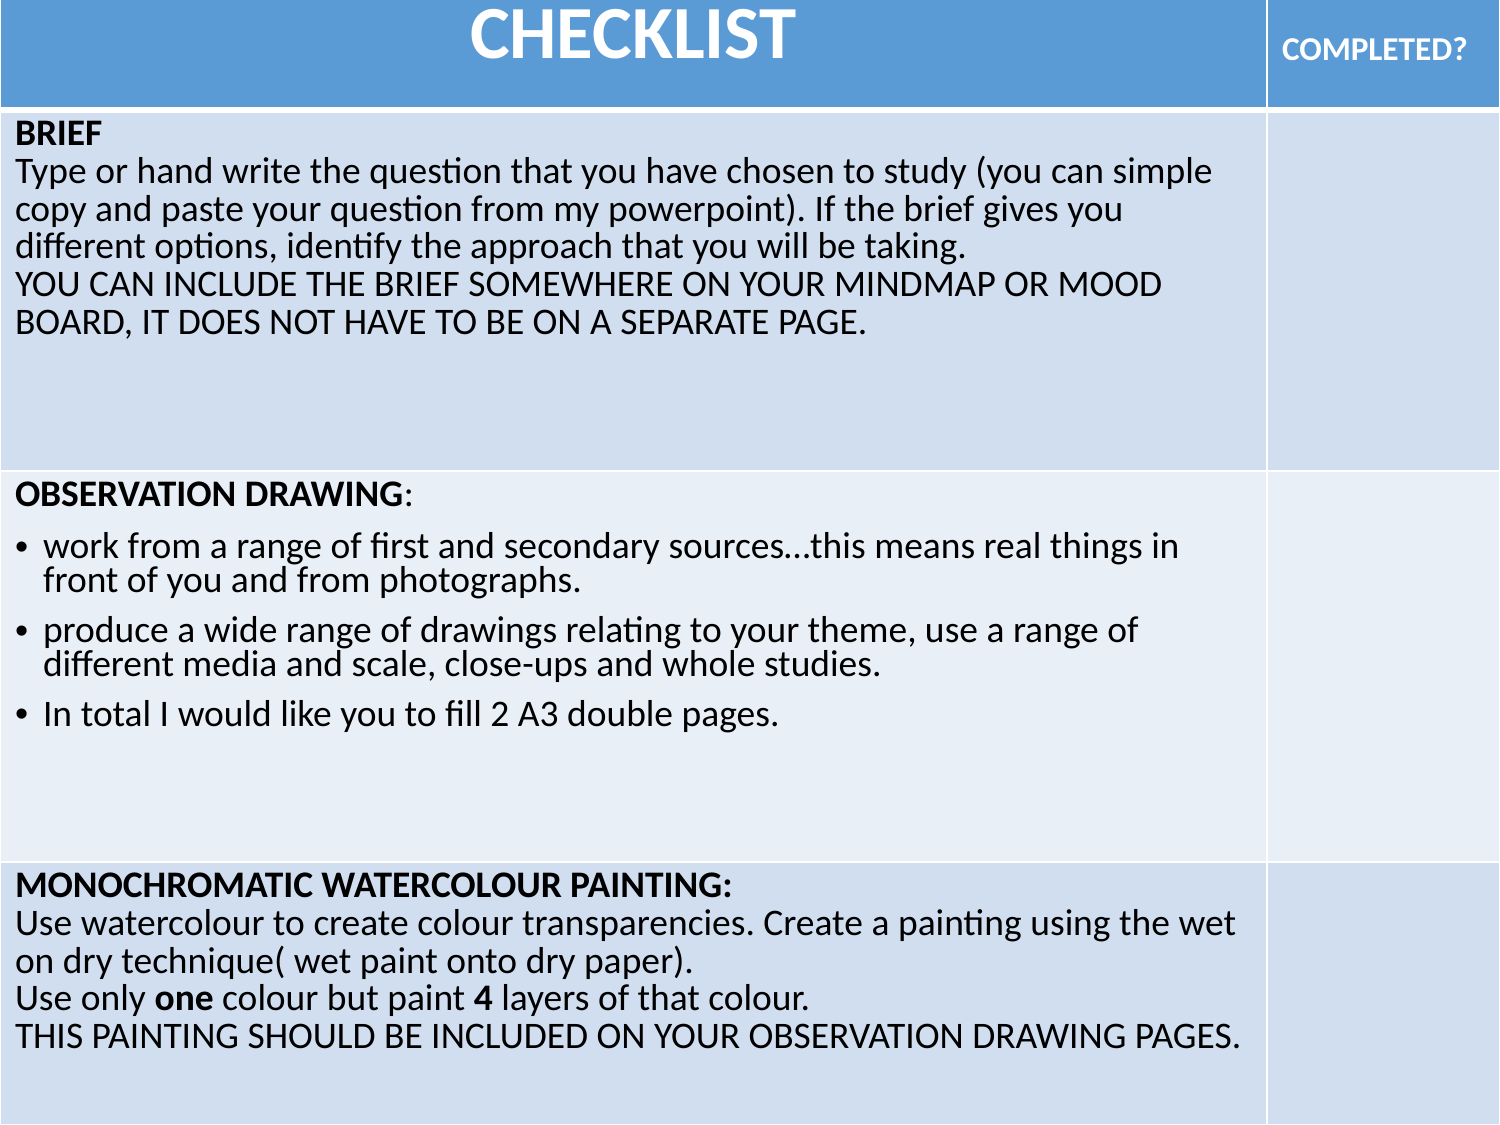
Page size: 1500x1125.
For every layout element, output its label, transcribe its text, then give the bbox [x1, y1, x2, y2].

table_cell OBSERVATION DRAWING: work from a range of first and secondary sources…this means real things in front of you and from photographs. produce a wide range of drawings relating to your theme, use a range of different media and scale, close-ups and whole studies. In total I would like you to fill 2 A3 double pages. [1, 472, 1266, 861]
table_cell [1268, 113, 1499, 470]
table_header CHECKLIST [1, 0, 1266, 107]
table_cell [1268, 863, 1499, 1124]
table_cell BRIEF Type or hand write the question that you have chosen to study (you can simple copy and paste your question from my powerpoint). If the brief gives you different options, identify the approach that you will be taking. YOU CAN INCLUDE THE BRIEF SOMEWHERE ON YOUR MINDMAP OR MOOD BOARD, IT DOES NOT HAVE TO BE ON A SEPARATE PAGE. [1, 113, 1266, 470]
table_header COMPLETED? [1268, 0, 1499, 107]
table_cell MONOCHROMATIC WATERCOLOUR PAINTING: Use watercolour to create colour transparencies. Create a painting using the wet on dry technique( wet paint onto dry paper). Use only one colour but paint 4 layers of that colour. THIS PAINTING SHOULD BE INCLUDED ON YOUR OBSERVATION DRAWING PAGES. [1, 863, 1266, 1124]
table_cell [1268, 472, 1499, 861]
